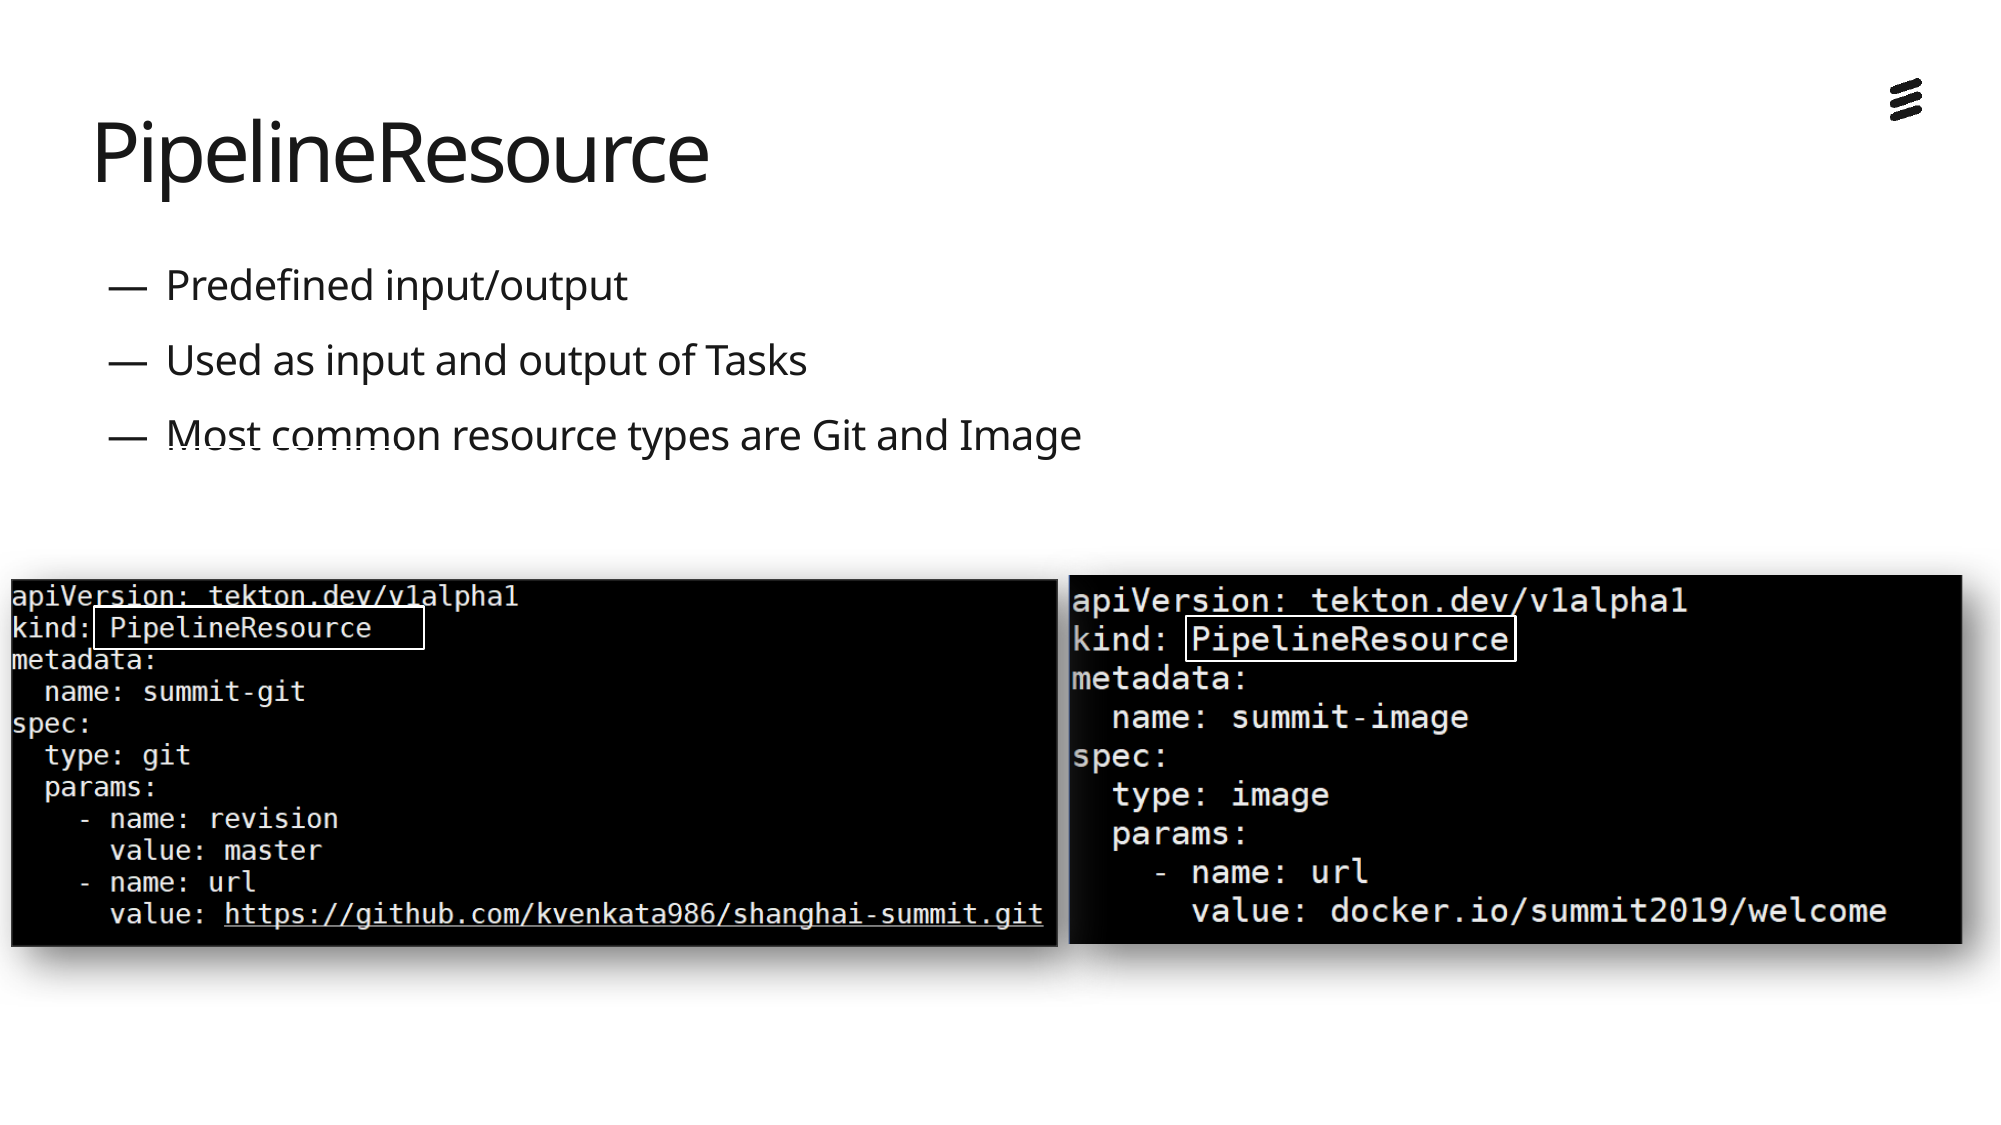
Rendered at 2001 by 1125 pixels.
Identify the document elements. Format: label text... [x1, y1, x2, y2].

picture [1068, 575, 1963, 945]
list Predefined input/output Used as input and output of Tasks Most common resource types are Git and Image [78, 256, 1450, 562]
title PipelineResource [78, 77, 1450, 256]
picture [1884, 78, 1927, 121]
text_box [102, 447, 396, 490]
picture [11, 579, 1059, 947]
